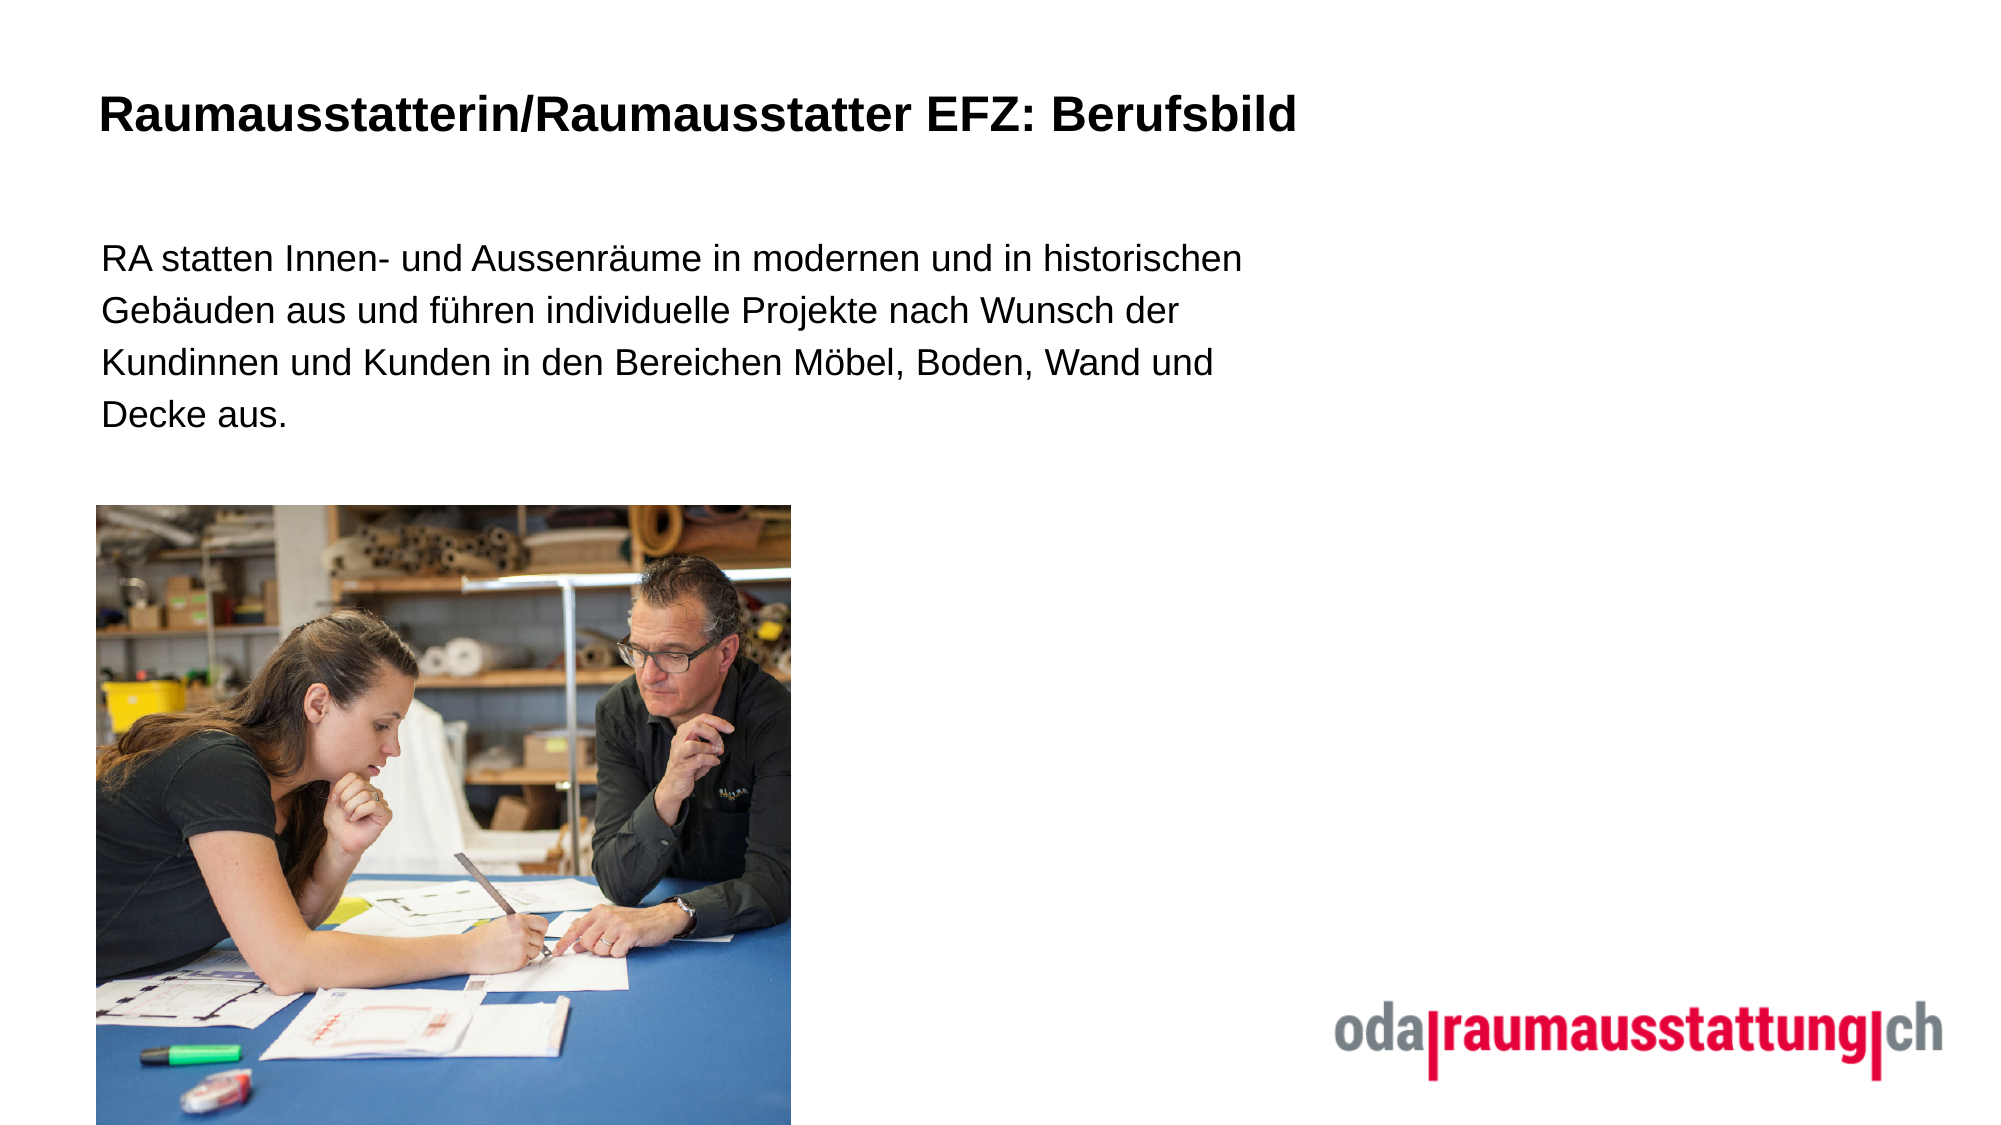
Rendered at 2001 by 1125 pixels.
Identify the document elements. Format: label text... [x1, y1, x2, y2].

list RA statten Innen- und Aussenräume in modernen und in historischen Gebäuden aus und führen individuelle Projekte nach Wunsch der Kundinnen und Kunden in den Bereichen Möbel, Boden, Wand und Decke aus. [85, 219, 1331, 484]
picture [96, 505, 791, 1125]
title Raumausstatterin/Raumausstatter EFZ: Berufsbild [83, 59, 1964, 171]
picture [1328, 994, 1949, 1084]
